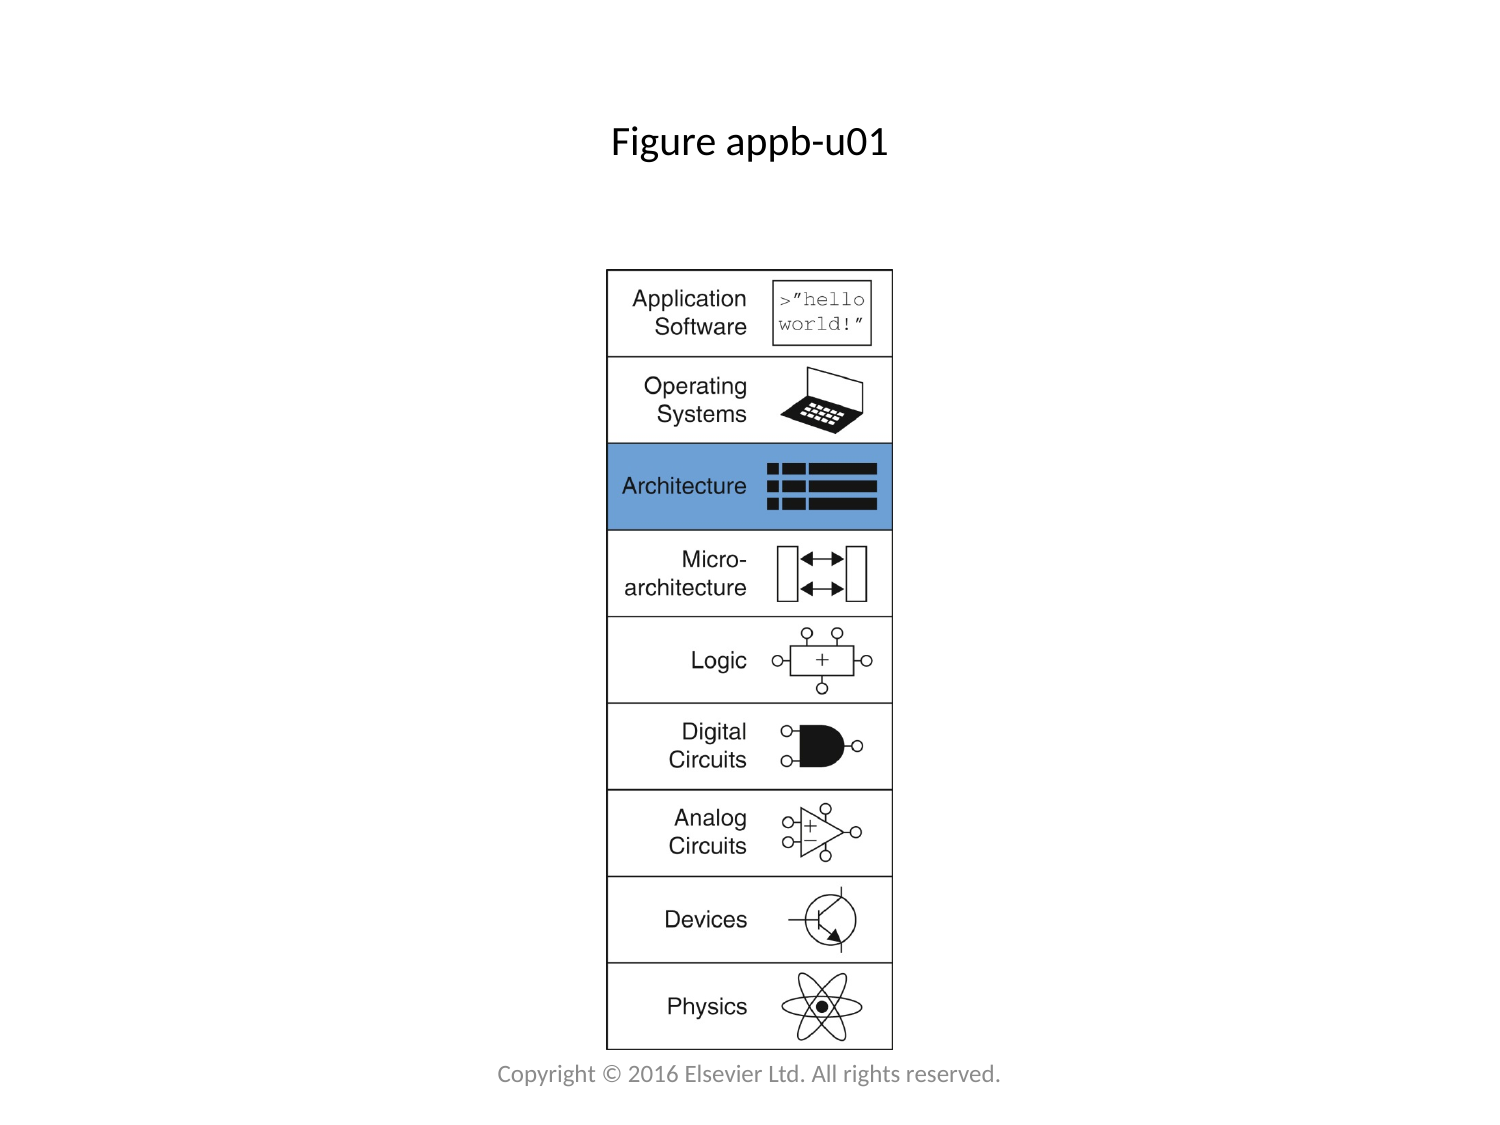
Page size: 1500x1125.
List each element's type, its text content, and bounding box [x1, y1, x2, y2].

picture [606, 269, 894, 1051]
title Figure appb-u01 [75, 45, 1425, 233]
footer Copyright © 2016 Elsevier Ltd. All rights reserved. [431, 1042, 1069, 1103]
